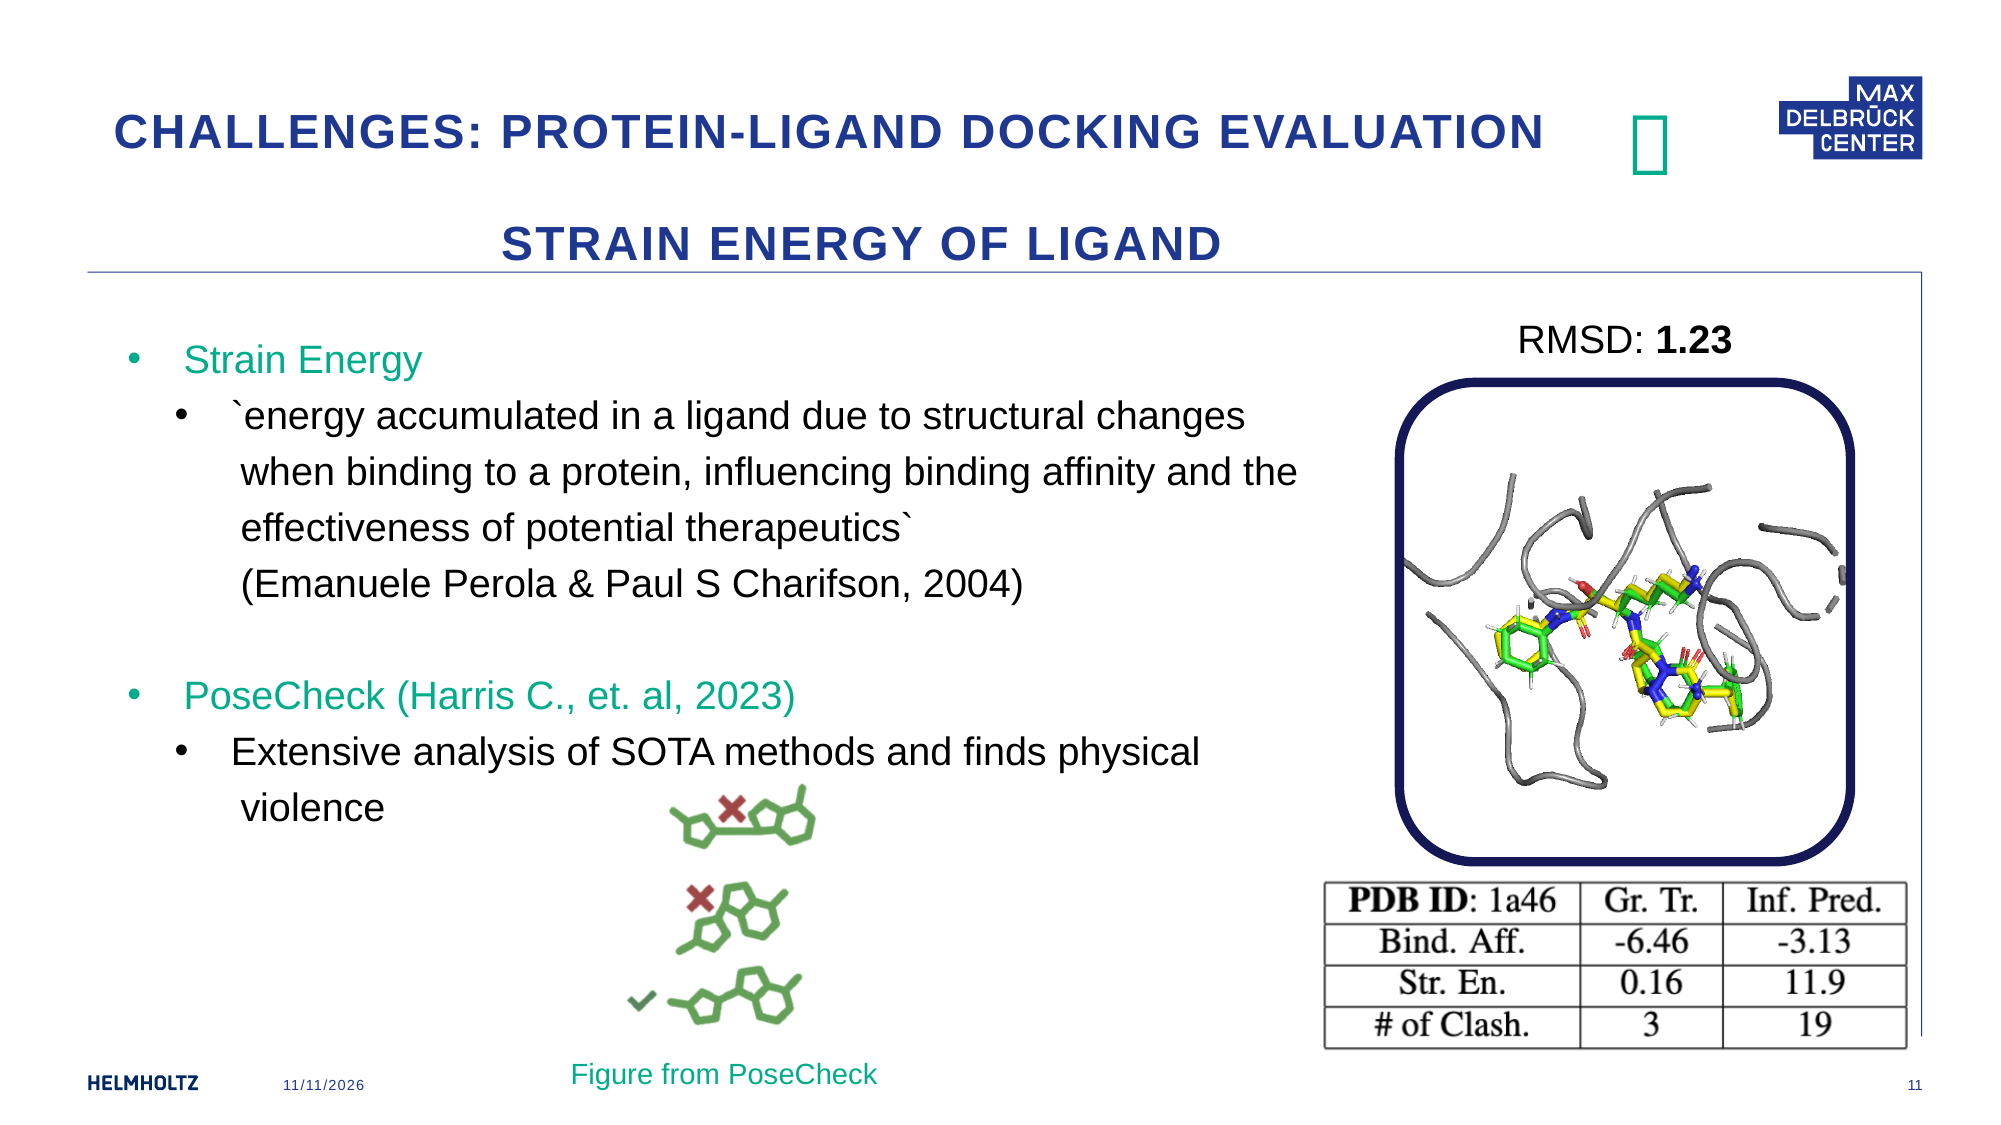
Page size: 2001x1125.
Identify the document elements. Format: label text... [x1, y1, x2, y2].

picture [1387, 402, 1863, 841]
text_box [1422, 381, 1828, 402]
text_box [570, 773, 886, 1113]
text_box Strain Energy `energy accumulated in a ligand due to structural changes when binding to a protein, influencing binding affinity and the effectiveness of potential therapeutics` (Emanuele Perola & Paul S Charifson, 2004) PoseCheck (Harris C., et. al, 2023) Extensive analysis of SOTA methods and finds physical violence [127, 325, 1388, 926]
text_box RMSD: 1.23 [1509, 305, 1741, 381]
slide_number 11 [1856, 1063, 1923, 1094]
text_box 🧭 [1624, 74, 1713, 175]
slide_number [283, 1063, 393, 1094]
text_box CHALLENGES: Protein-LIGAND DOCKING EVALUATION STRAIN ENERGY OF LIGAND [113, 103, 1709, 222]
text_box [1421, 841, 1829, 863]
picture [1312, 868, 1915, 1061]
